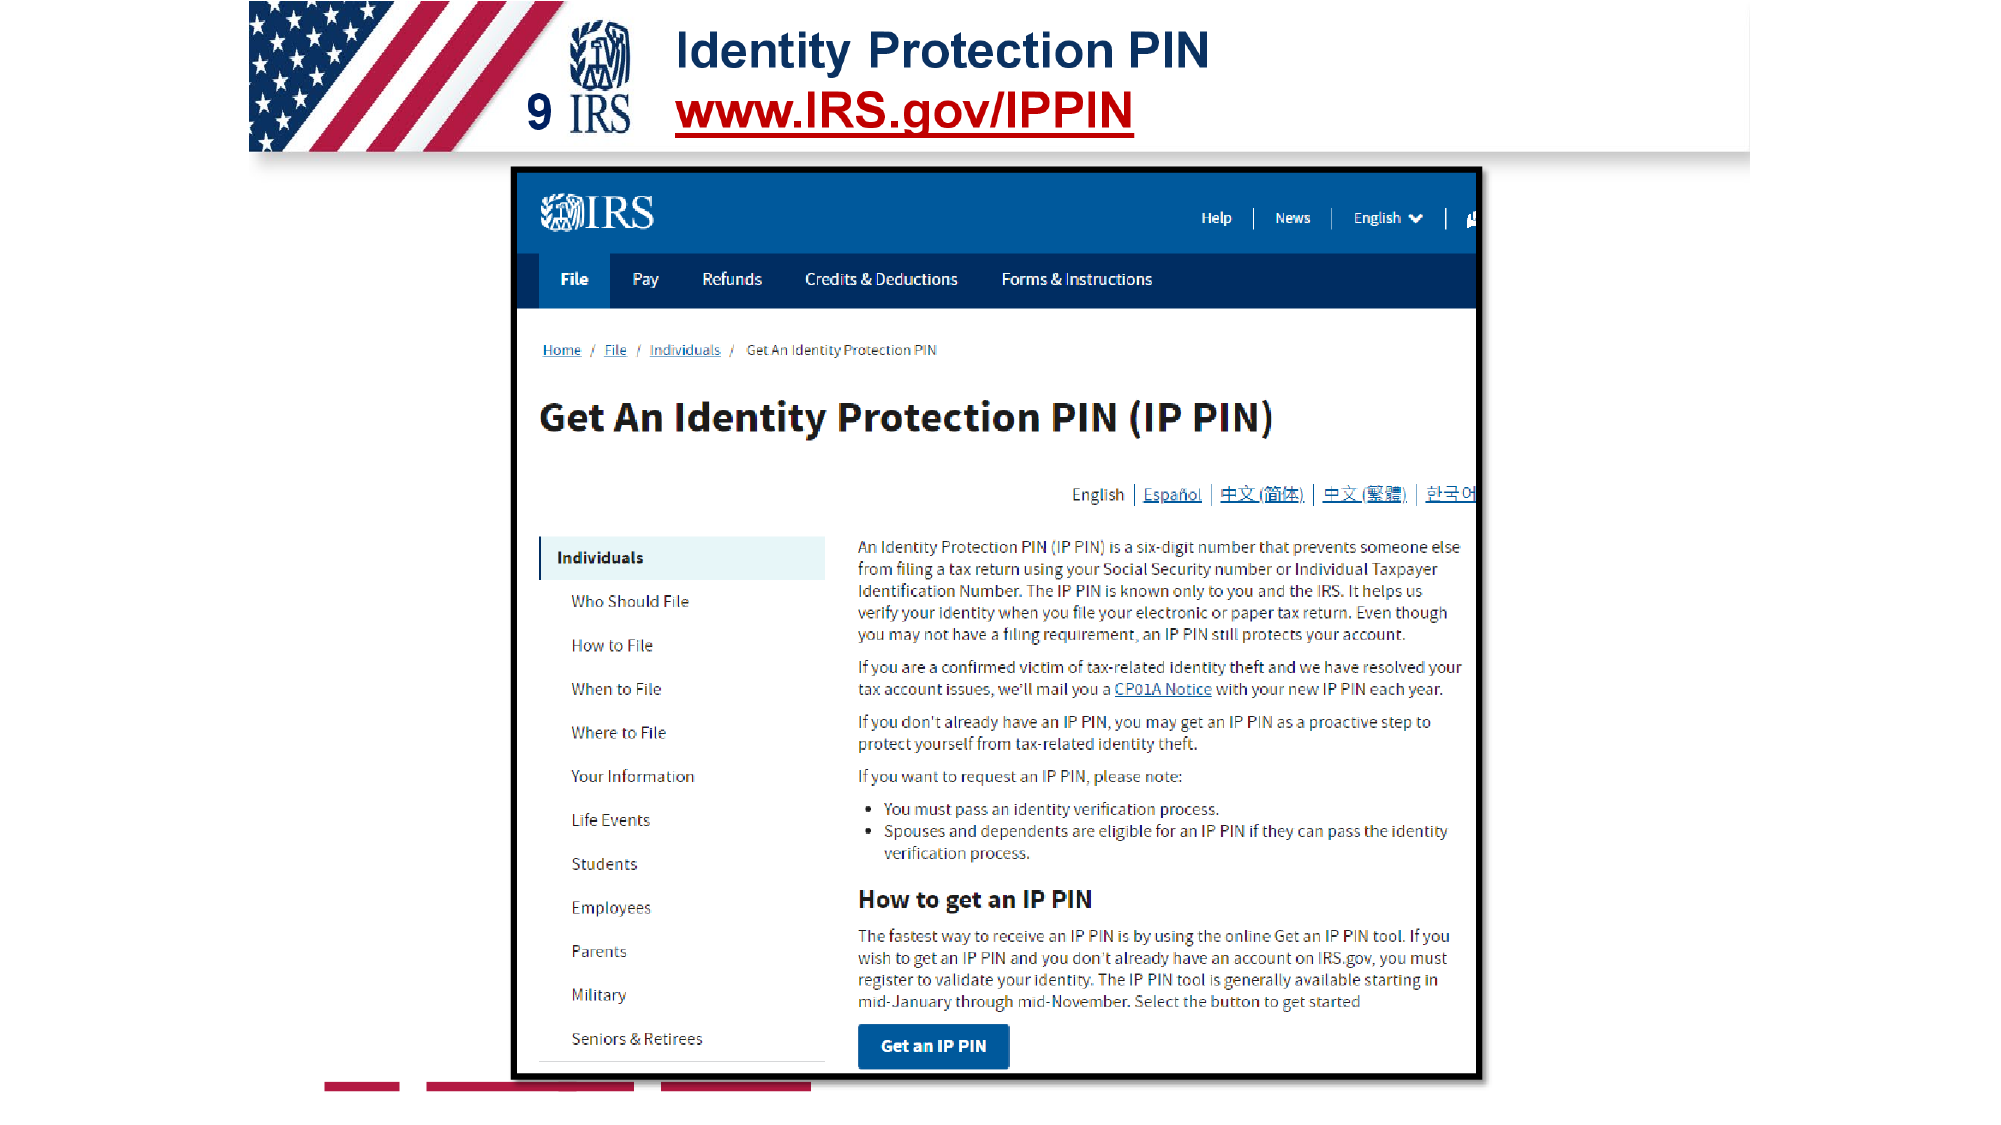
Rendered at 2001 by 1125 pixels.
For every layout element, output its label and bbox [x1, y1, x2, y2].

picture [249, 1, 1751, 1125]
